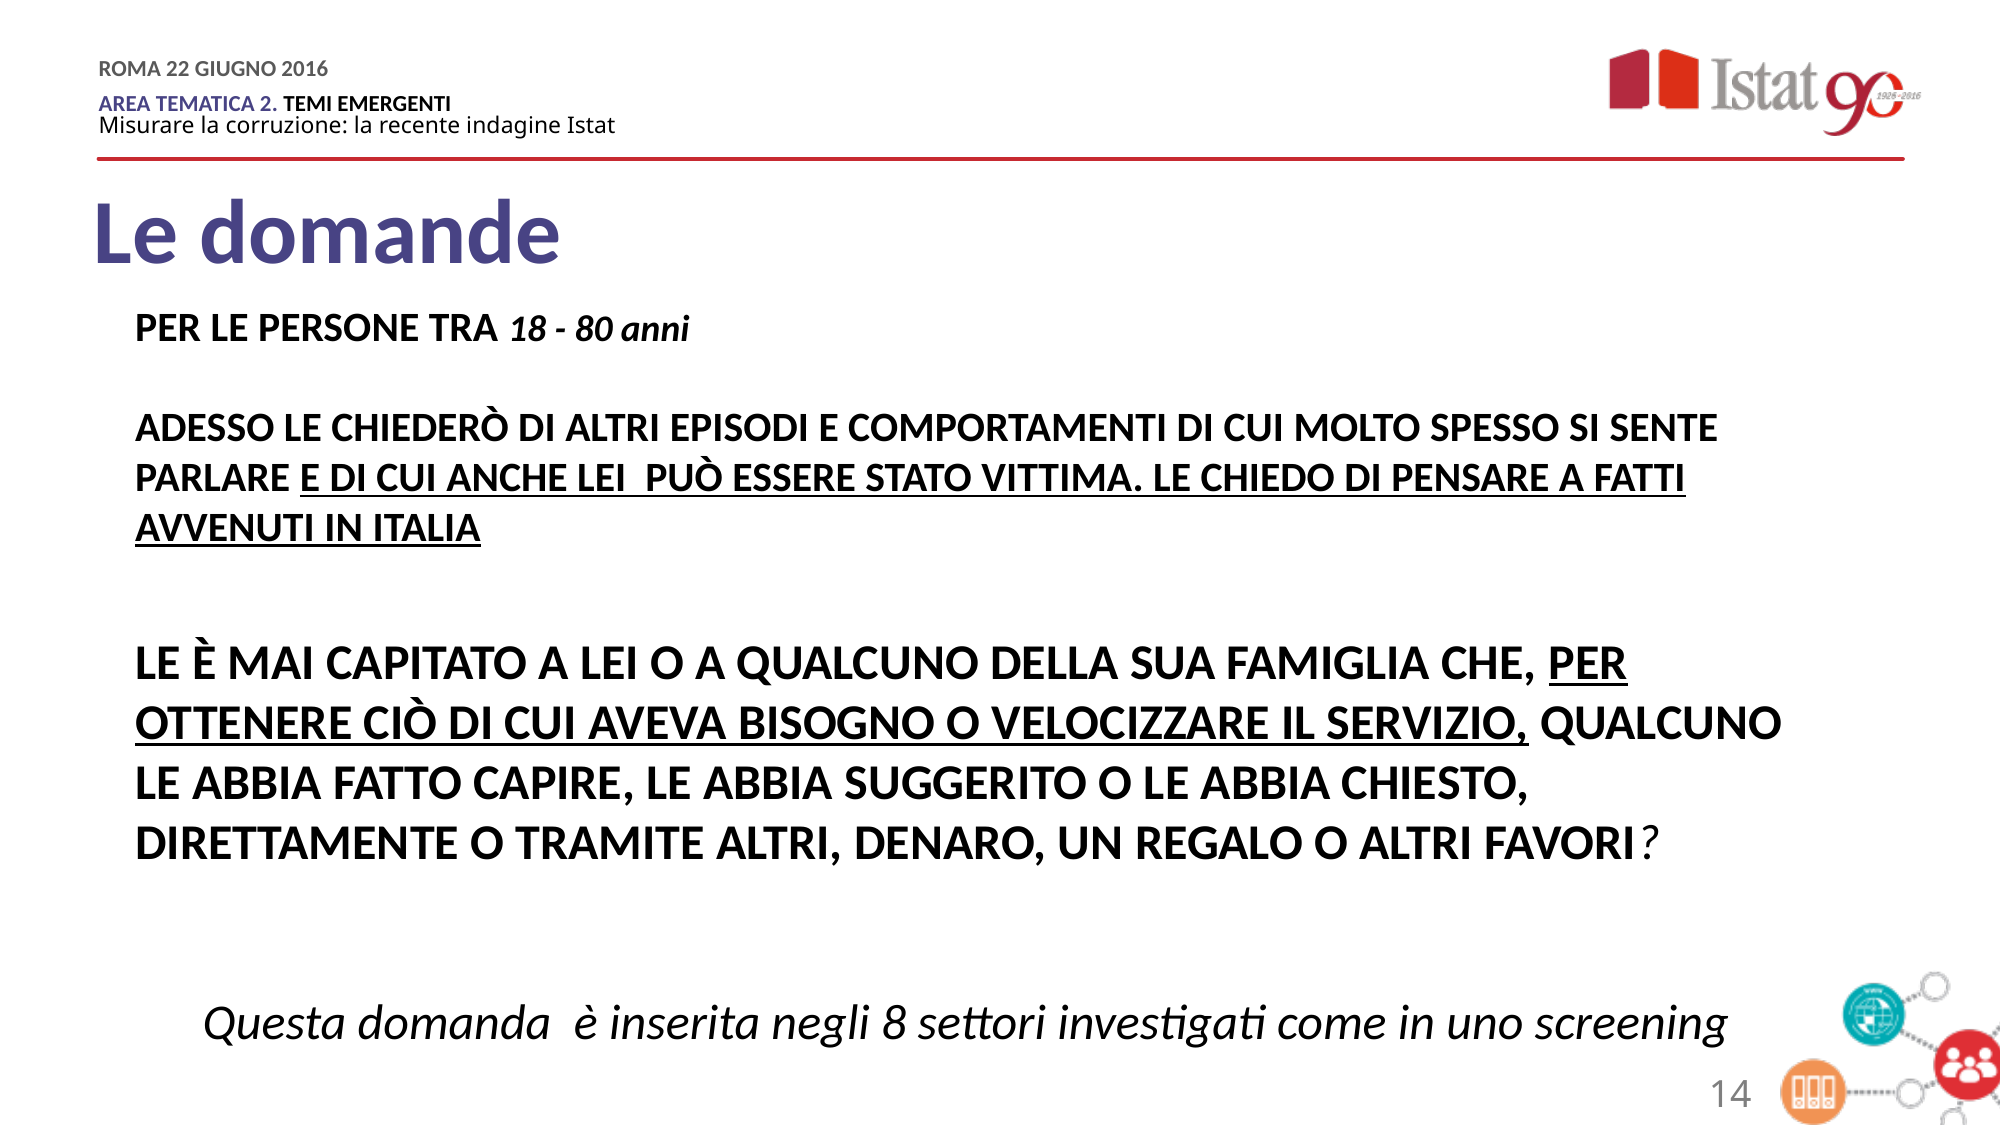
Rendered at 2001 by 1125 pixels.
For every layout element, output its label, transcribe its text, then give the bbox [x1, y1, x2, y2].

text_box Le domande [93, 184, 682, 270]
text_box Per le persone tra 18 - 80 anni Adesso le chiederò di altri episodi e comportamenti di cui molto spesso si sente parlare e di cui anche lei può essere stato vittima. Le chiedo di pensare a fatti avvenuti in Italia Le è mai capitato a lei o a qualcuno della sua famiglia che, per ottenere ciò di cui aveva bisogno o velocizzare il servizio, qualcuno le abbia fatto capire, le abbia suggerito o le abbia chiesto, direttamente o tramite altri, denaro, un regalo o altri favori? Questa domanda è inserita negli 8 settori investigati come in uno screening [120, 292, 1849, 1058]
picture [1602, 29, 1928, 159]
slide_number 14 [1316, 1062, 1767, 1123]
